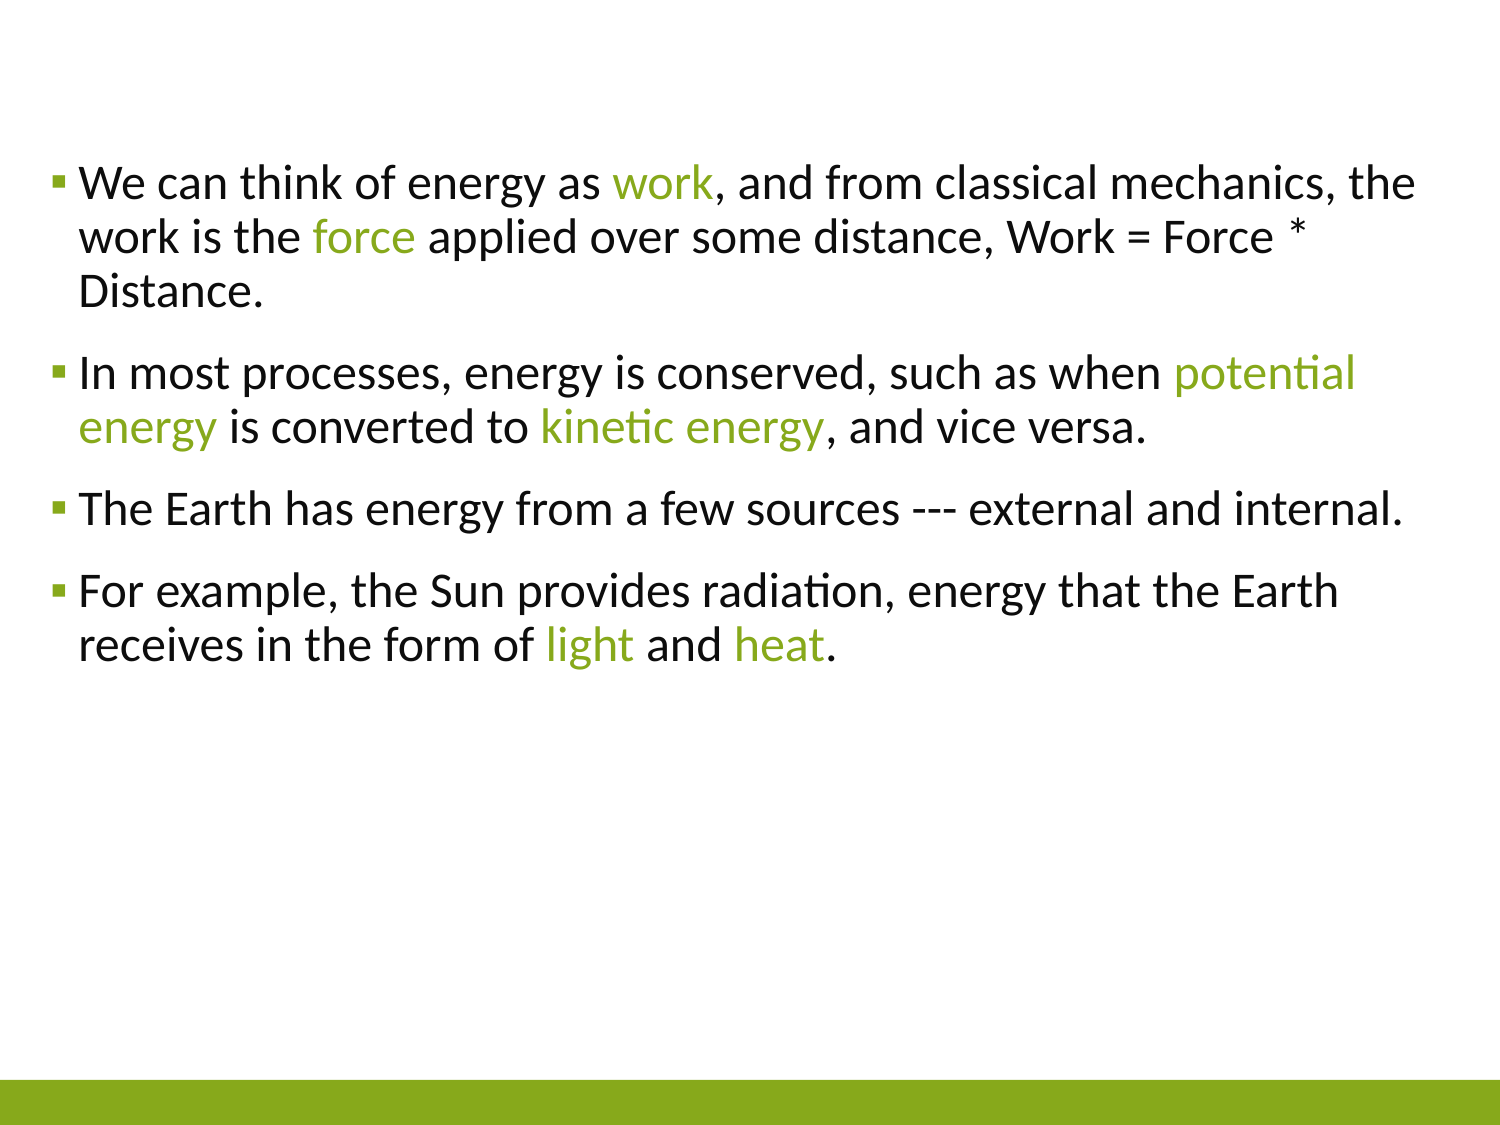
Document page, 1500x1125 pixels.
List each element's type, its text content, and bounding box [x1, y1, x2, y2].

list We can think of energy as work, and from classical mechanics, the work is the force applied over some distance, Work = Force * Distance. In most processes, energy is conserved, such as when potential energy is converted to kinetic energy, and vice versa. The Earth has energy from a few sources --- external and internal. For example, the Sun provides radiation, energy that the Earth receives in the form of light and heat. [29, 149, 1471, 1013]
